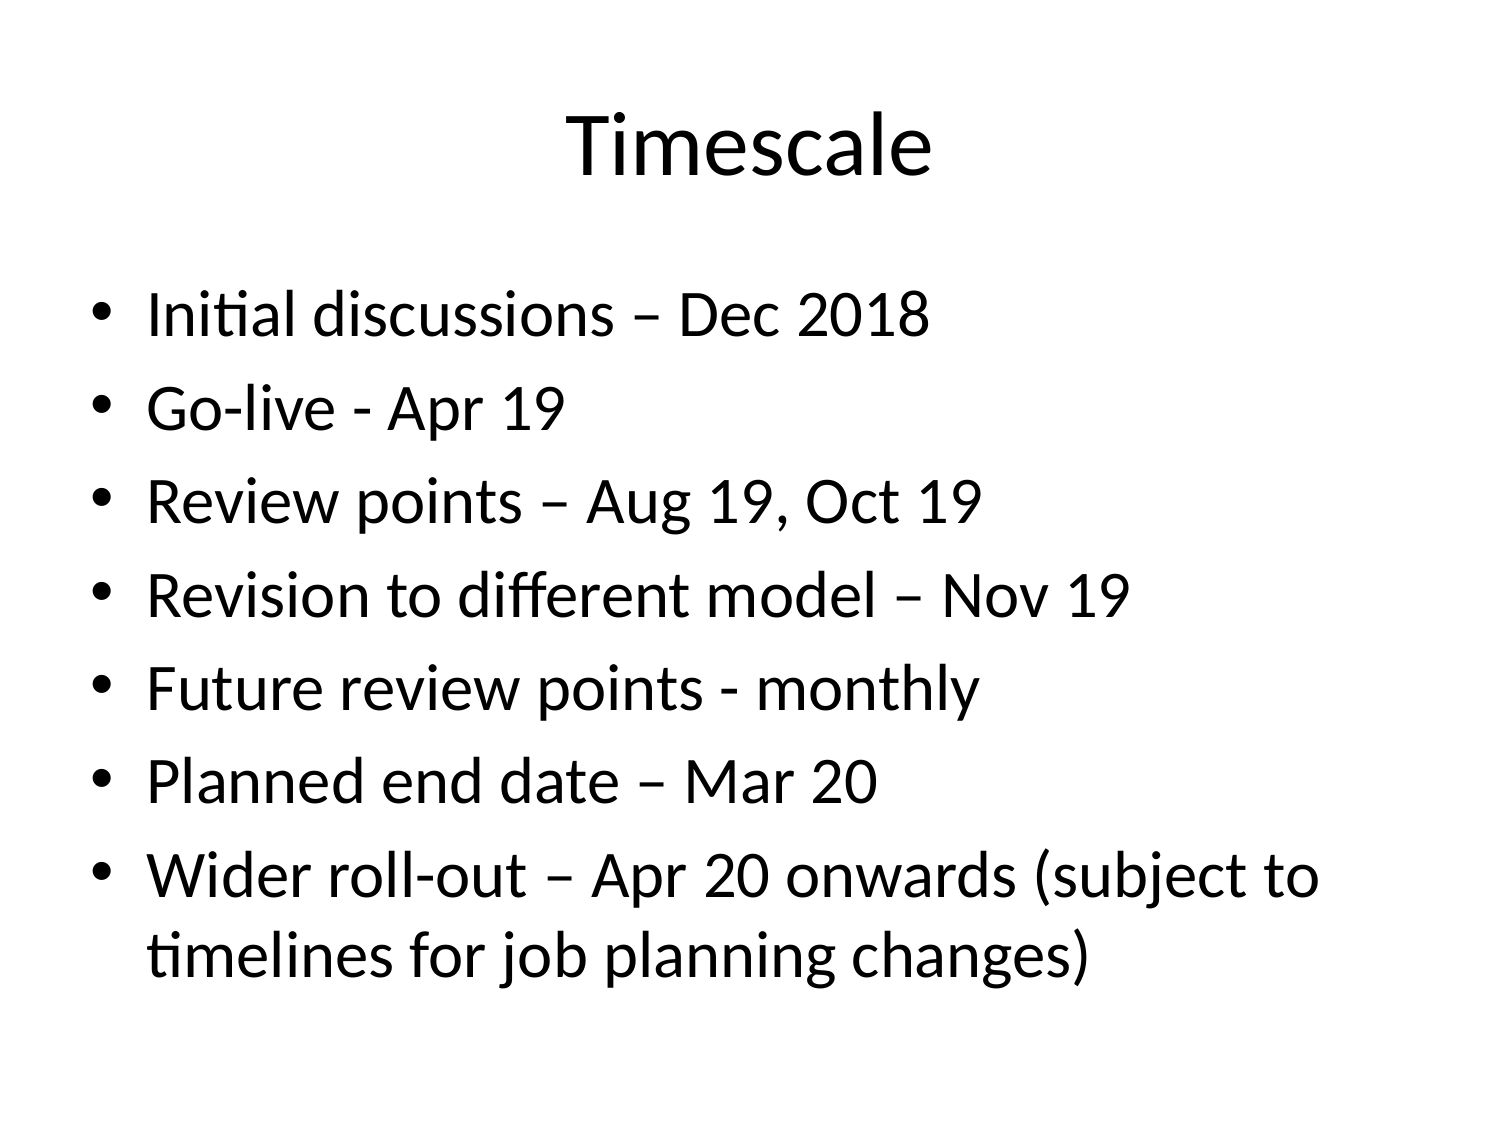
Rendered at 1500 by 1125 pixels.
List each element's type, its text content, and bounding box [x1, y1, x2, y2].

title Timescale [75, 45, 1425, 233]
list Initial discussions – Dec 2018 Go-live - Apr 19 Review points – Aug 19, Oct 19 Revision to different model – Nov 19 Future review points - monthly Planned end date – Mar 20 Wider roll-out – Apr 20 onwards (subject to timelines for job planning changes) [75, 262, 1425, 1005]
